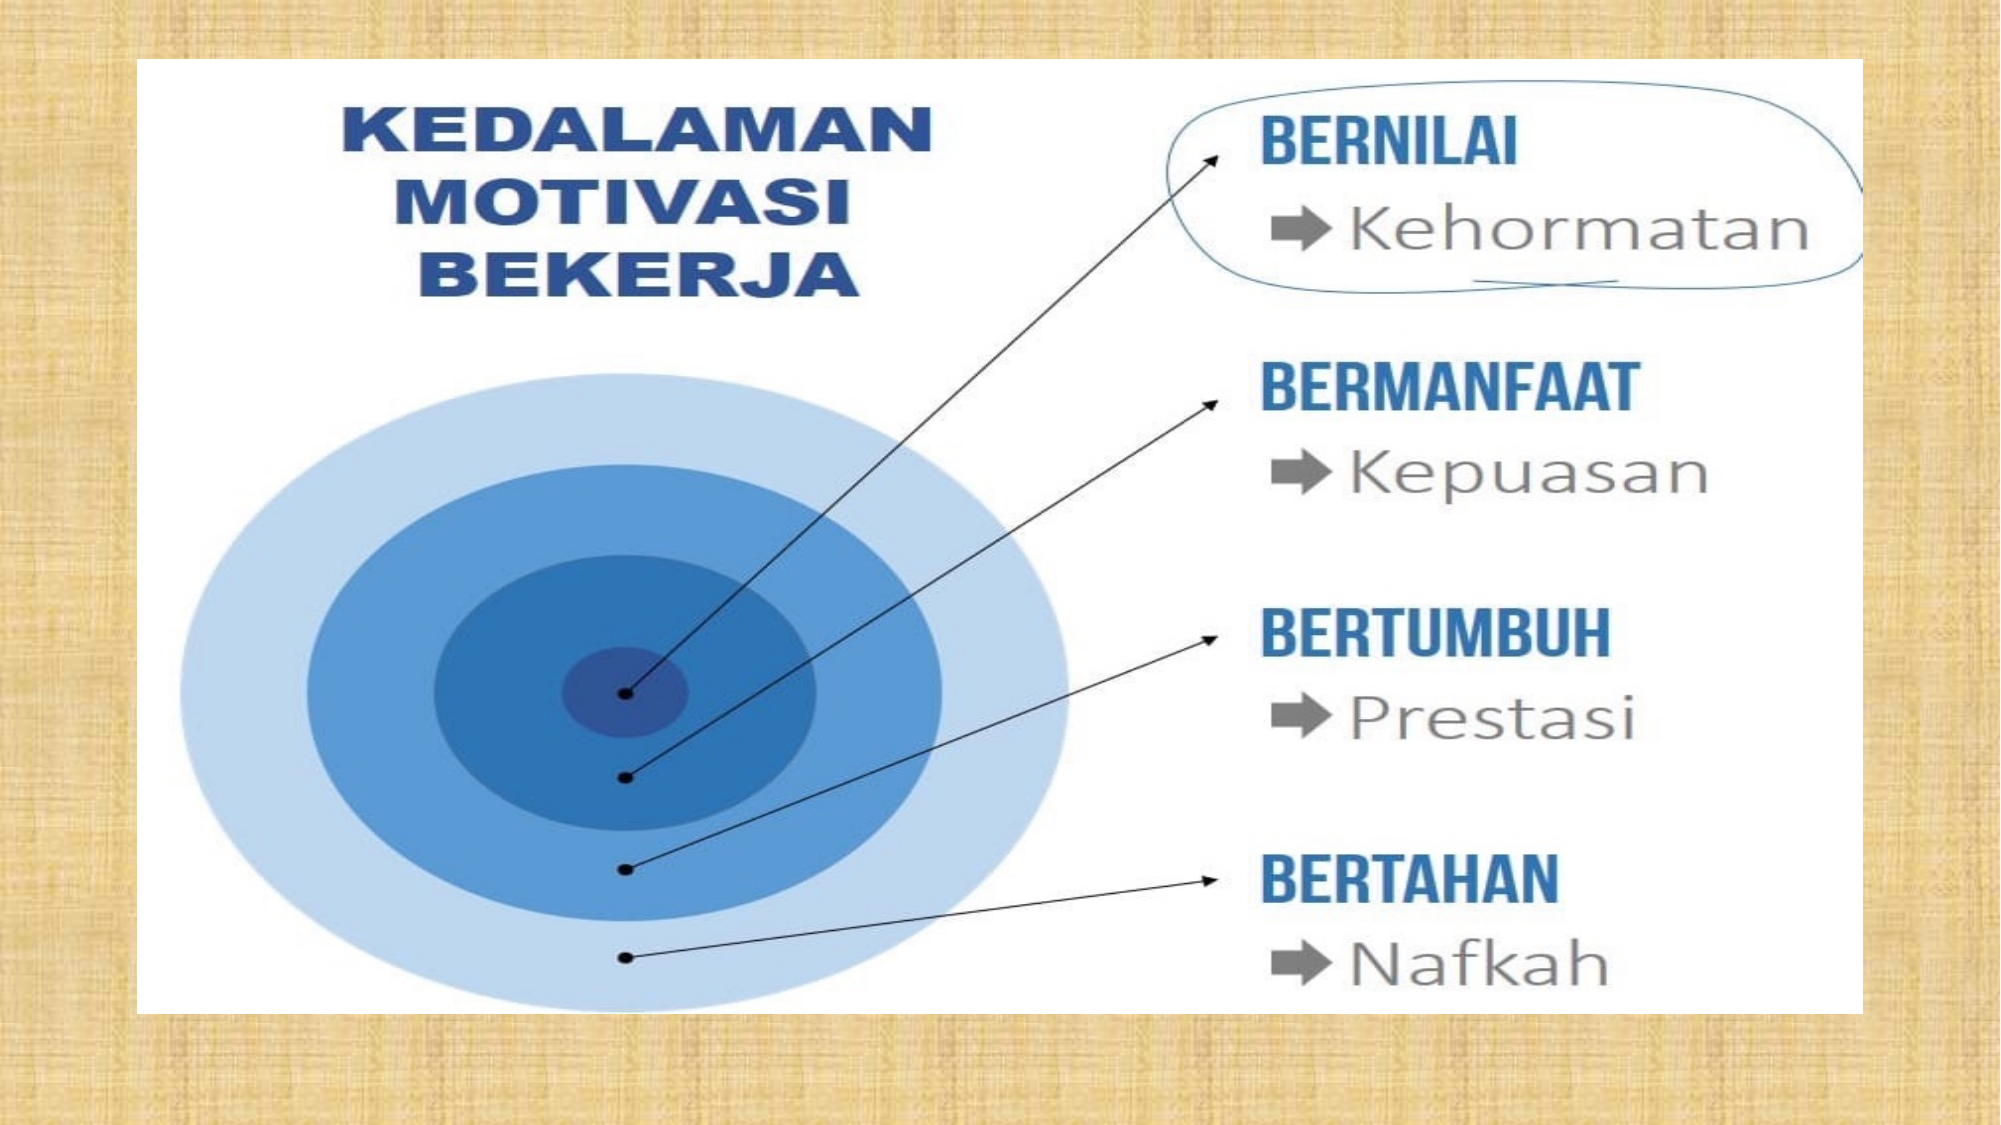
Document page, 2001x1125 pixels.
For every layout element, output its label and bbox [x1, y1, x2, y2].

picture [0, 0, 2001, 1125]
list [137, 59, 1863, 1014]
